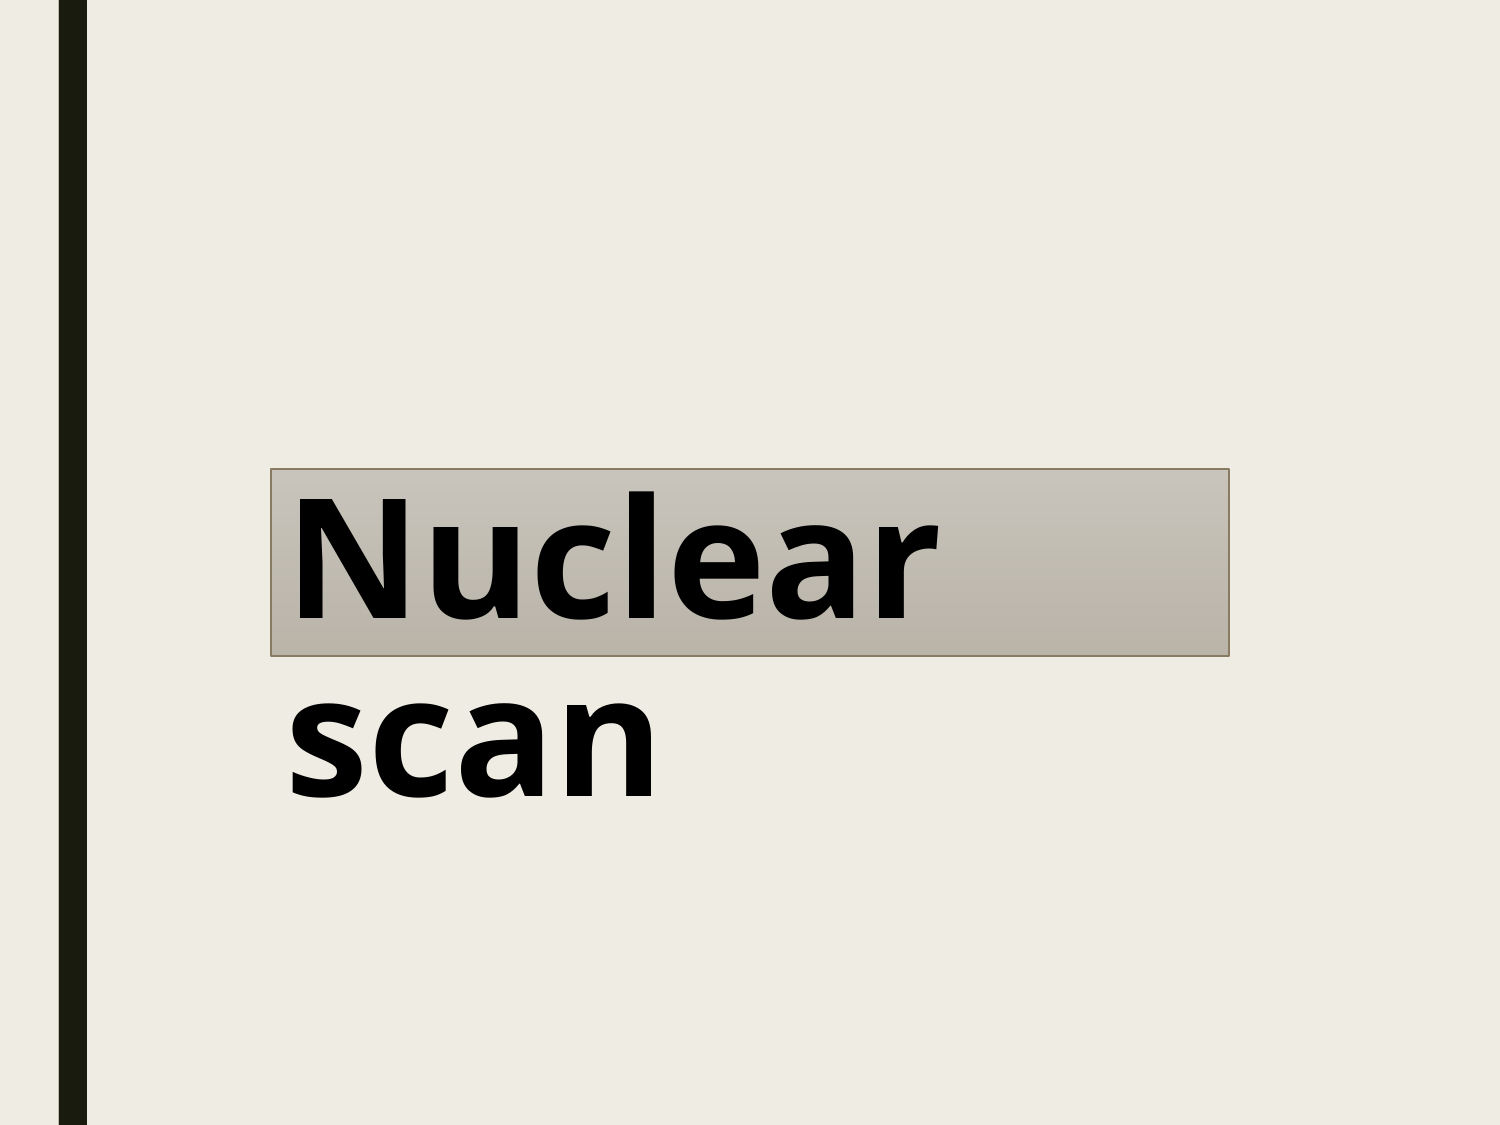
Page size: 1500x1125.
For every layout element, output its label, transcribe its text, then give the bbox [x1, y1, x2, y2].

title Nuclear scan [270, 468, 1230, 657]
